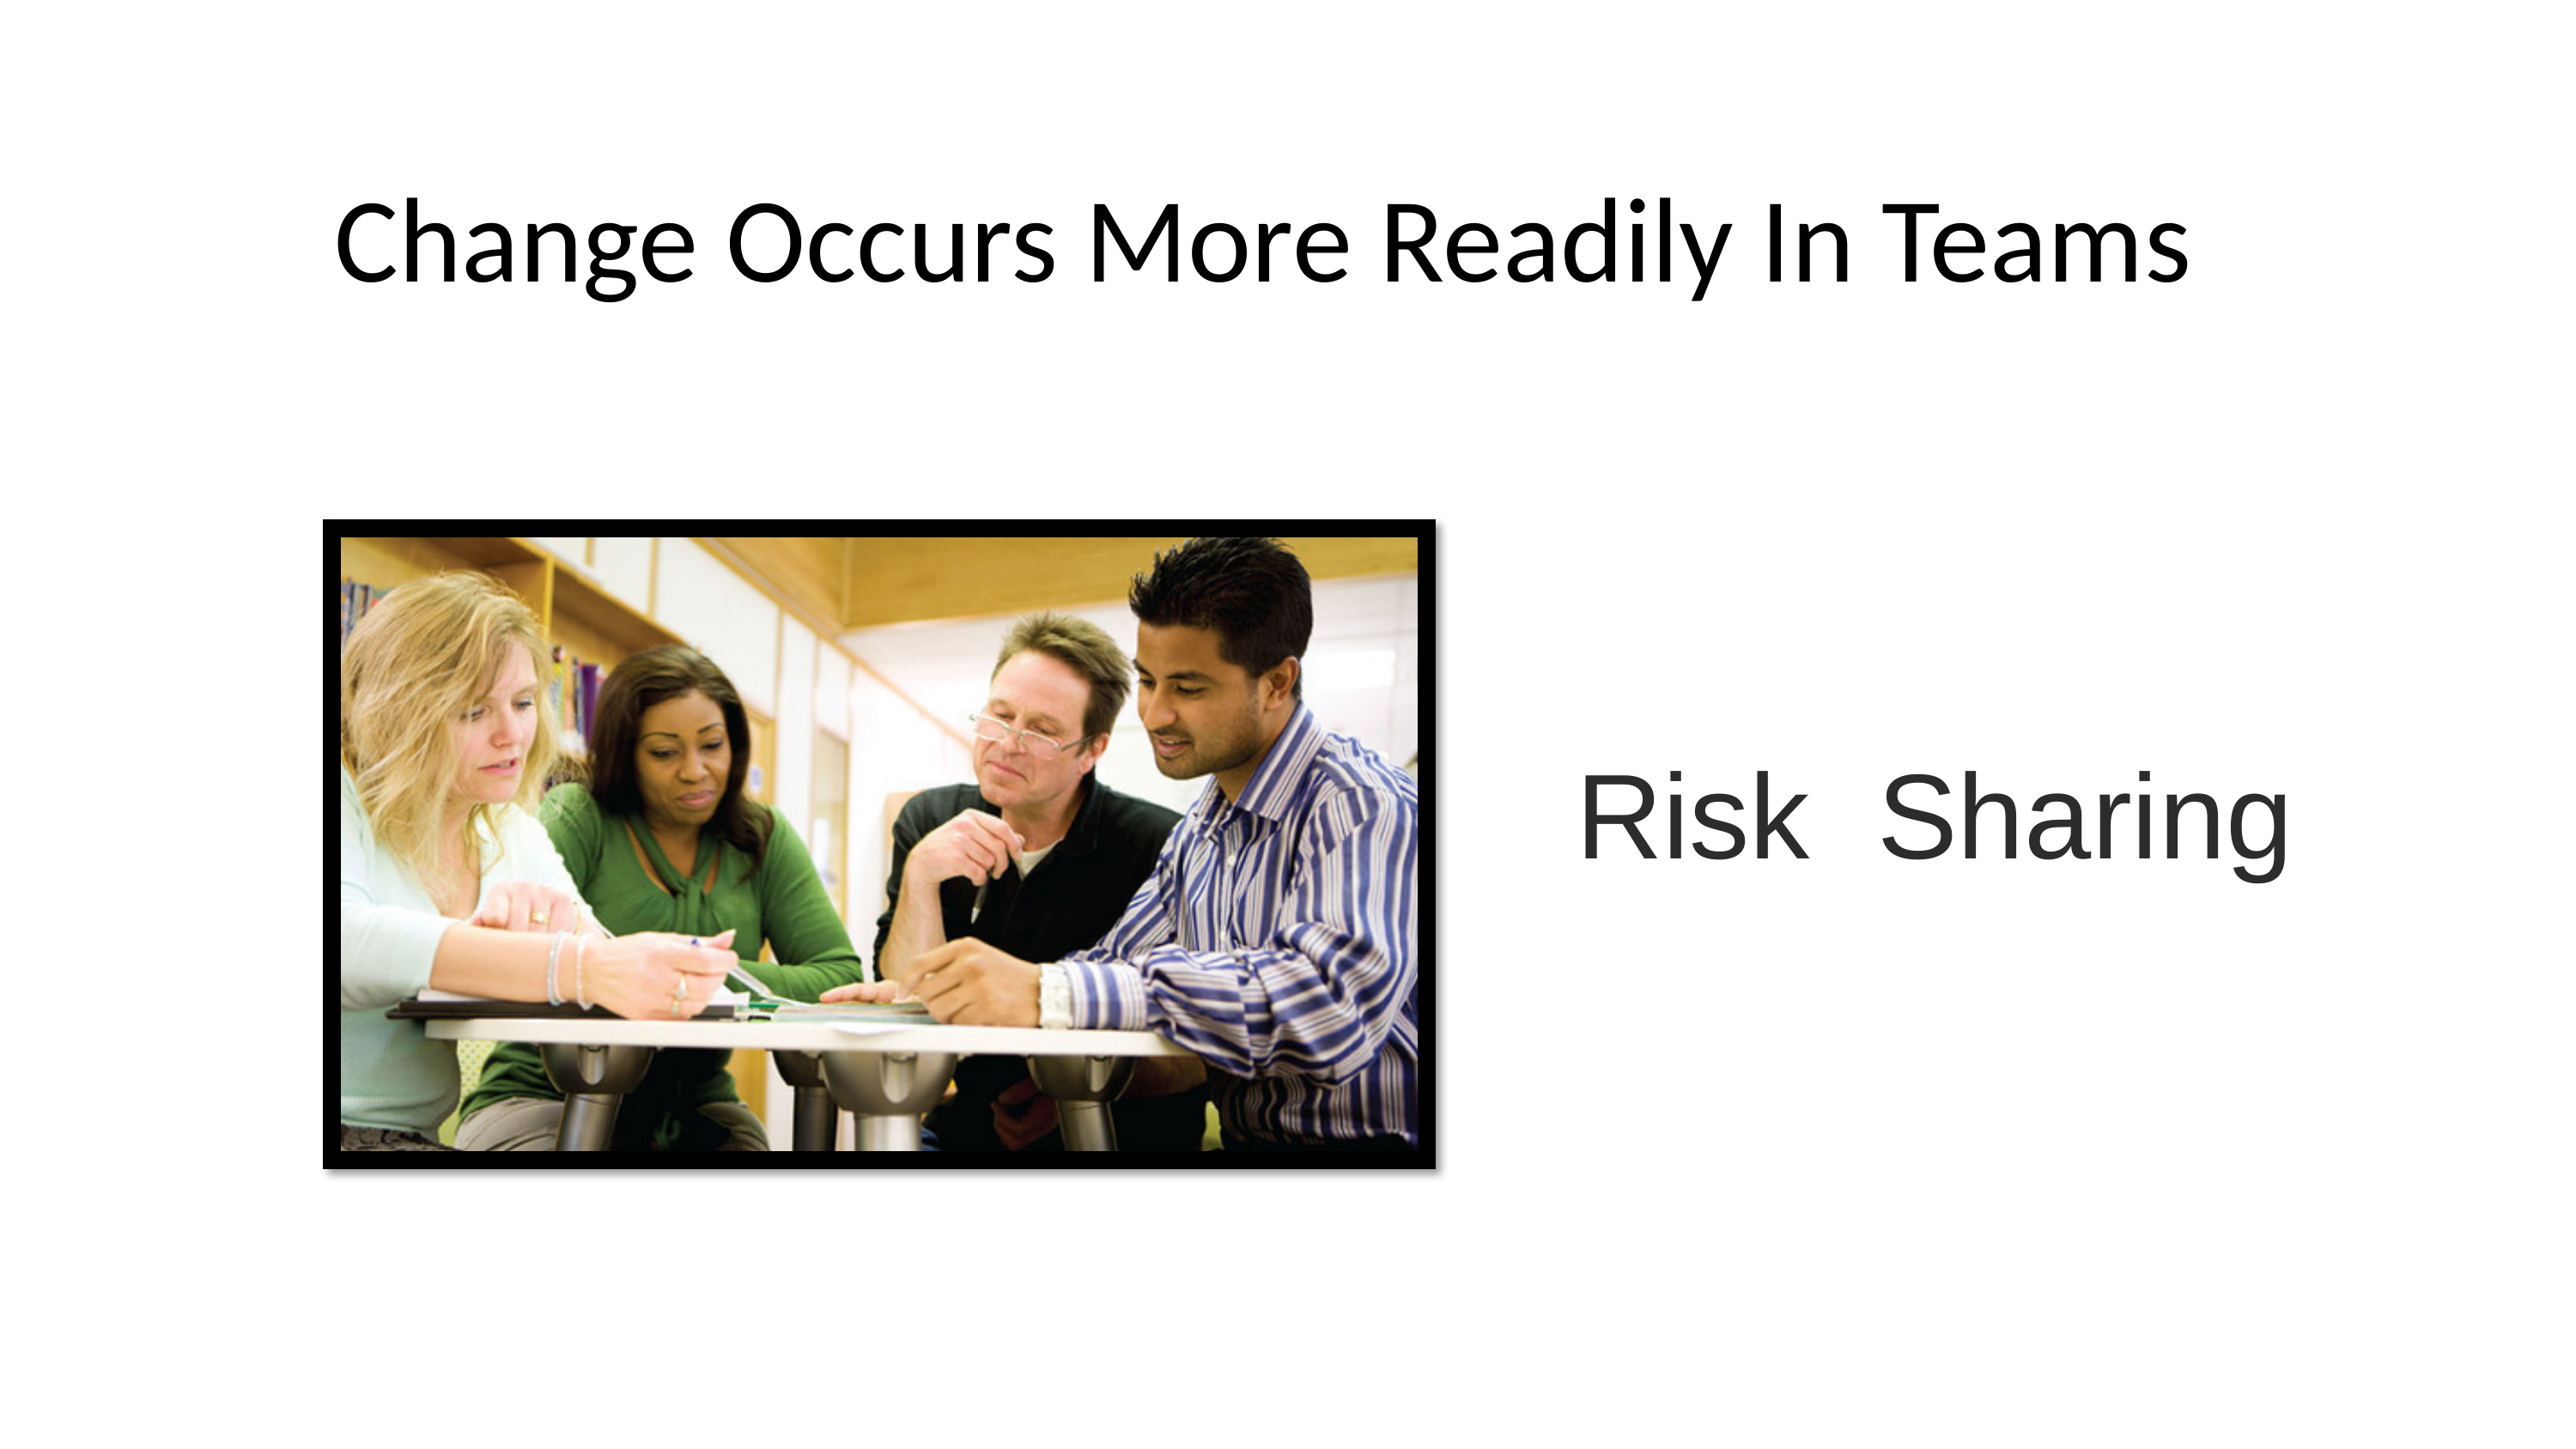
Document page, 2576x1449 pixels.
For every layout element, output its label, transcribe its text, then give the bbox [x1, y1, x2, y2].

picture [340, 537, 1419, 1152]
title Change Occurs More Readily In Teams [115, 112, 2412, 356]
list “” Risk Sharing [1494, 591, 2376, 960]
